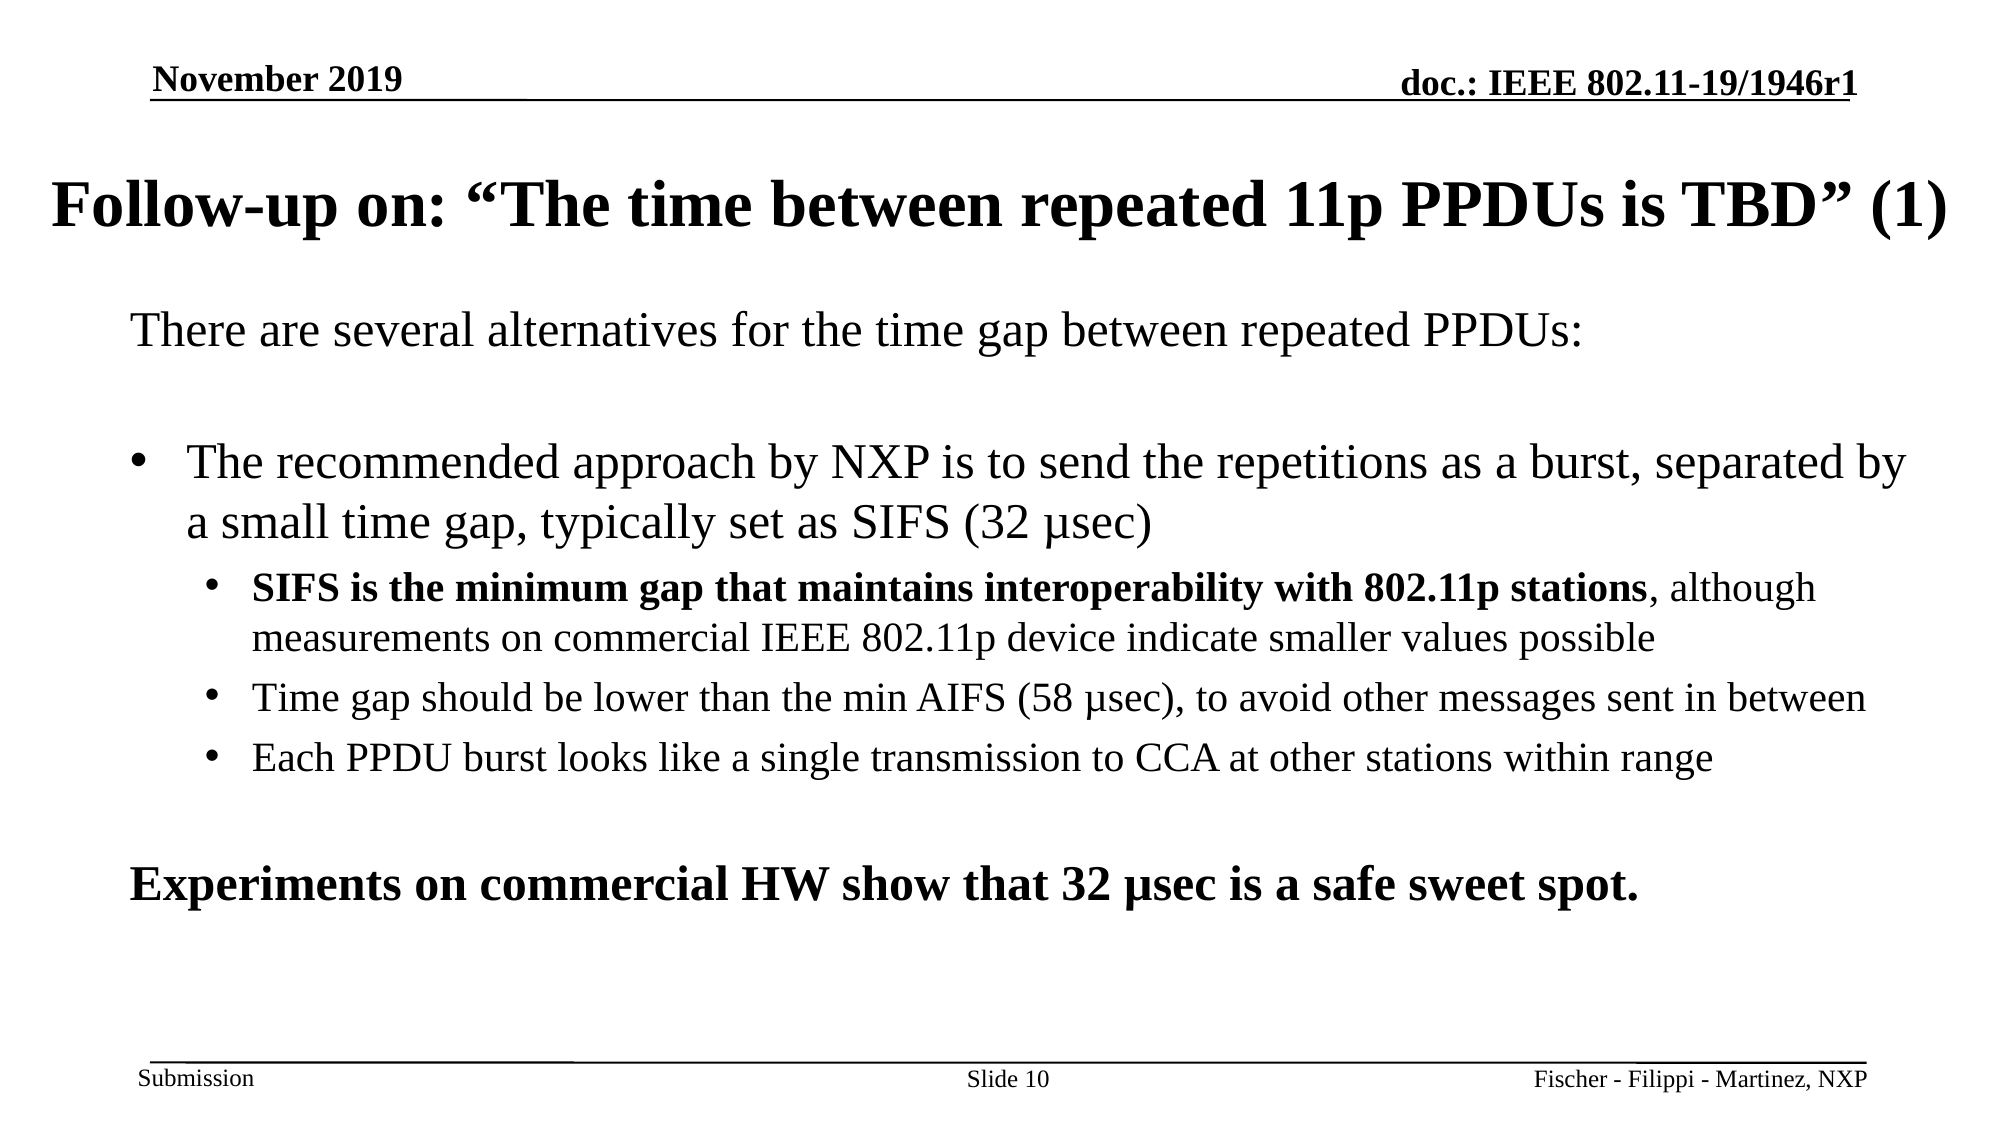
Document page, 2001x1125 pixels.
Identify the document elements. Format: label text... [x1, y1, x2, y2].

slide_number Slide 10 [950, 1061, 1067, 1123]
footer Fischer - Filippi - Martinez, NXP [1171, 1061, 1869, 1093]
text_box Experiments on commercial HW show that 32 µsec is a safe sweet spot. [114, 842, 1713, 918]
title Follow-up on: “The time between repeated 11p PPDUs is TBD” (1) [24, 112, 1976, 288]
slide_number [152, 54, 563, 100]
list There are several alternatives for the time gap between repeated PPDUs: The recommended approach by NXP is to send the repetitions as a burst, separated by a small time gap, typically set as SIFS (32 µsec) SIFS is the minimum gap that maintains interoperability with 802.11p stations, although measurements on commercial IEEE 802.11p device indicate smaller values possible Time gap should be lower than the min AIFS (58 µsec), to avoid other messages sent in between Each PPDU burst looks like a single transmission to CCA at other stations within range [114, 288, 1926, 776]
